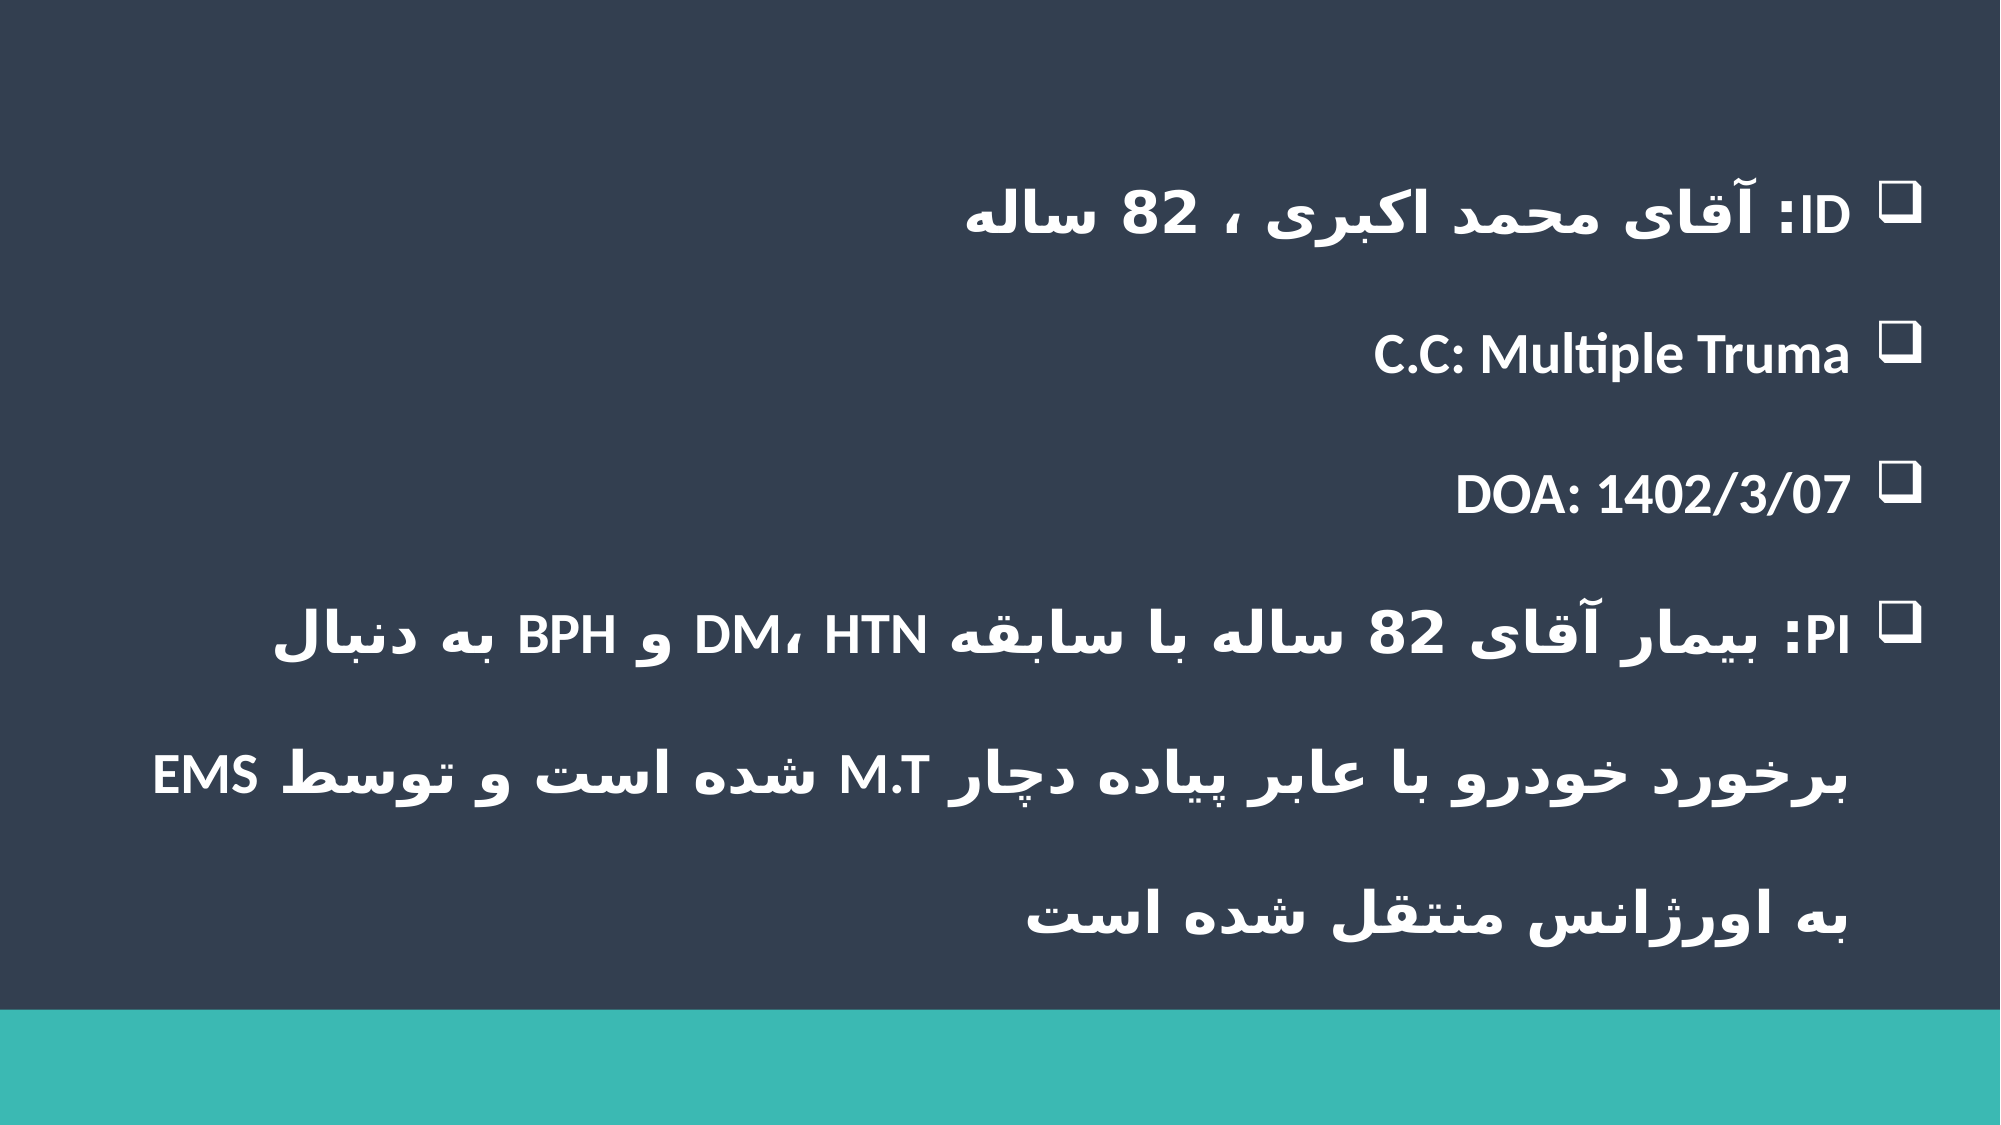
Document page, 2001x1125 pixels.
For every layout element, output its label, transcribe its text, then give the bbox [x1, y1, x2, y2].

text_box [0, 1009, 2000, 1125]
text_box ID: آقای محمد اکبری ، 82 ساله C.C: Multiple Truma DOA: 1402/3/07 PI: بیمار آقای 82 ساله با سابقه DM، HTN و BPH به دنبال برخورد خودرو با عابر پیاده دچار M.T شده است و توسط EMS به اورژانس منتقل شده است [108, 97, 1942, 953]
